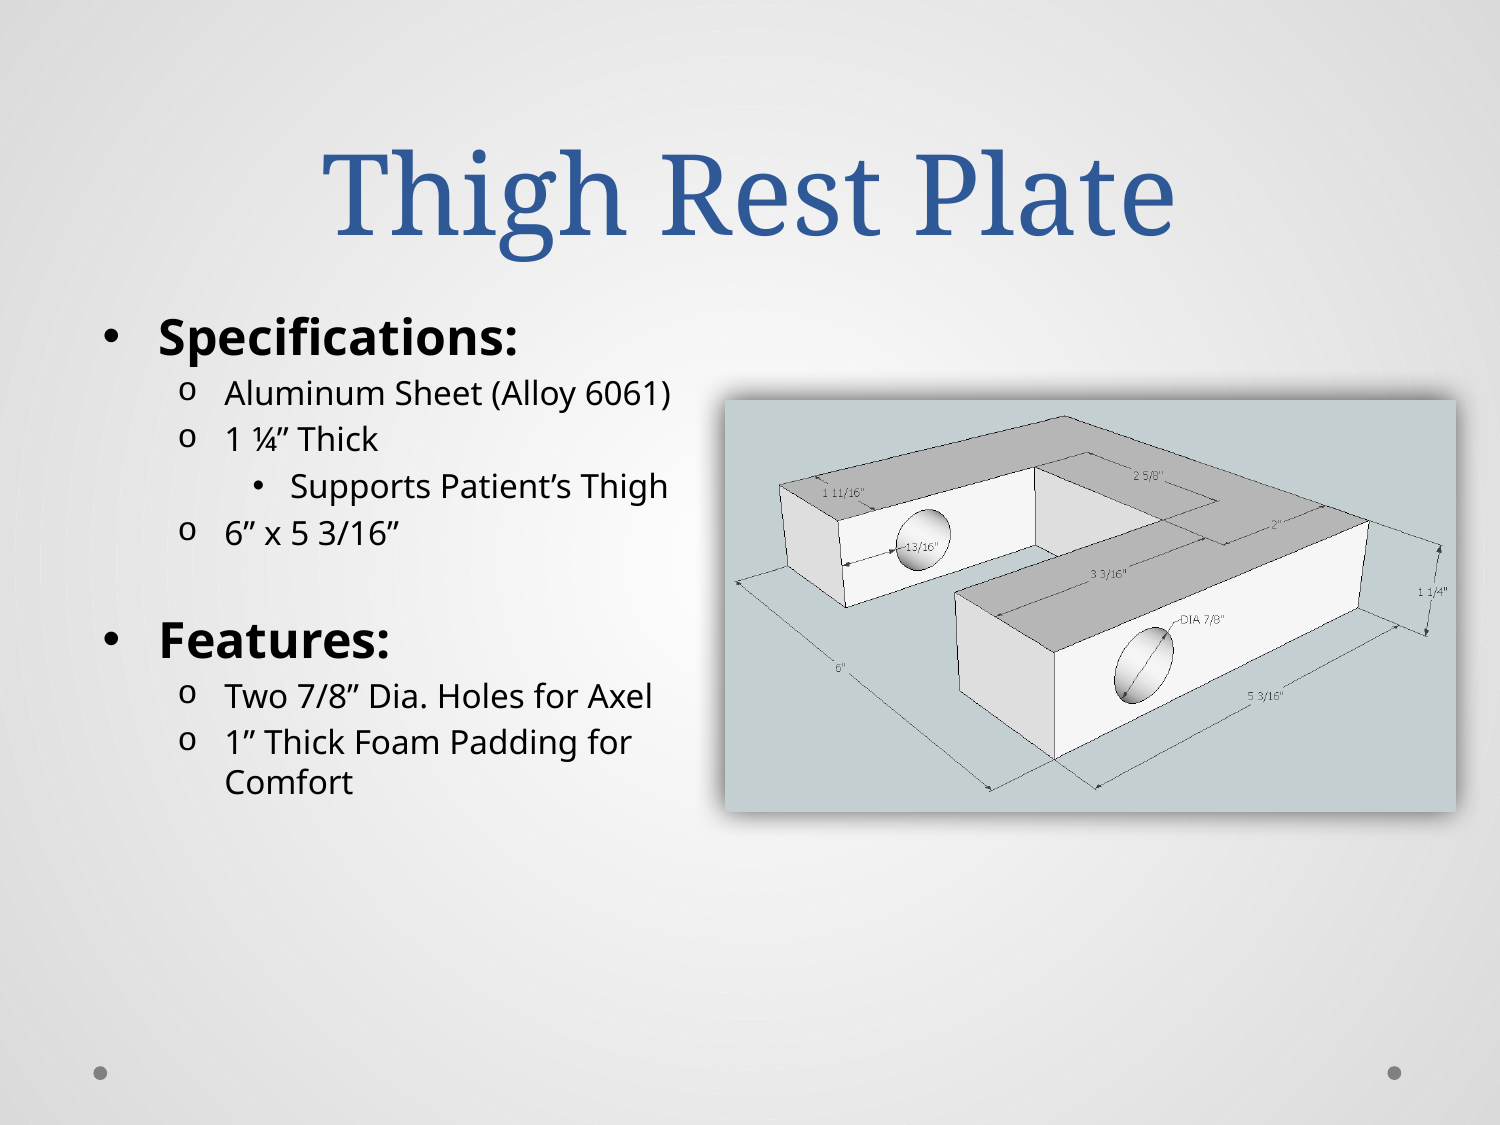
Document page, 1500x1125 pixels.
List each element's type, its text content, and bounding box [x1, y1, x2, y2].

list Specifications: Aluminum Sheet (Alloy 6061) 1 ¼” Thick Supports Patient’s Thigh 6” x 5 3/16” Features: Two 7/8” Dia. Holes for Axel 1” Thick Foam Padding for Comfort [87, 297, 775, 1041]
picture [724, 399, 1458, 813]
title Thigh Rest Plate [0, 3, 1500, 266]
